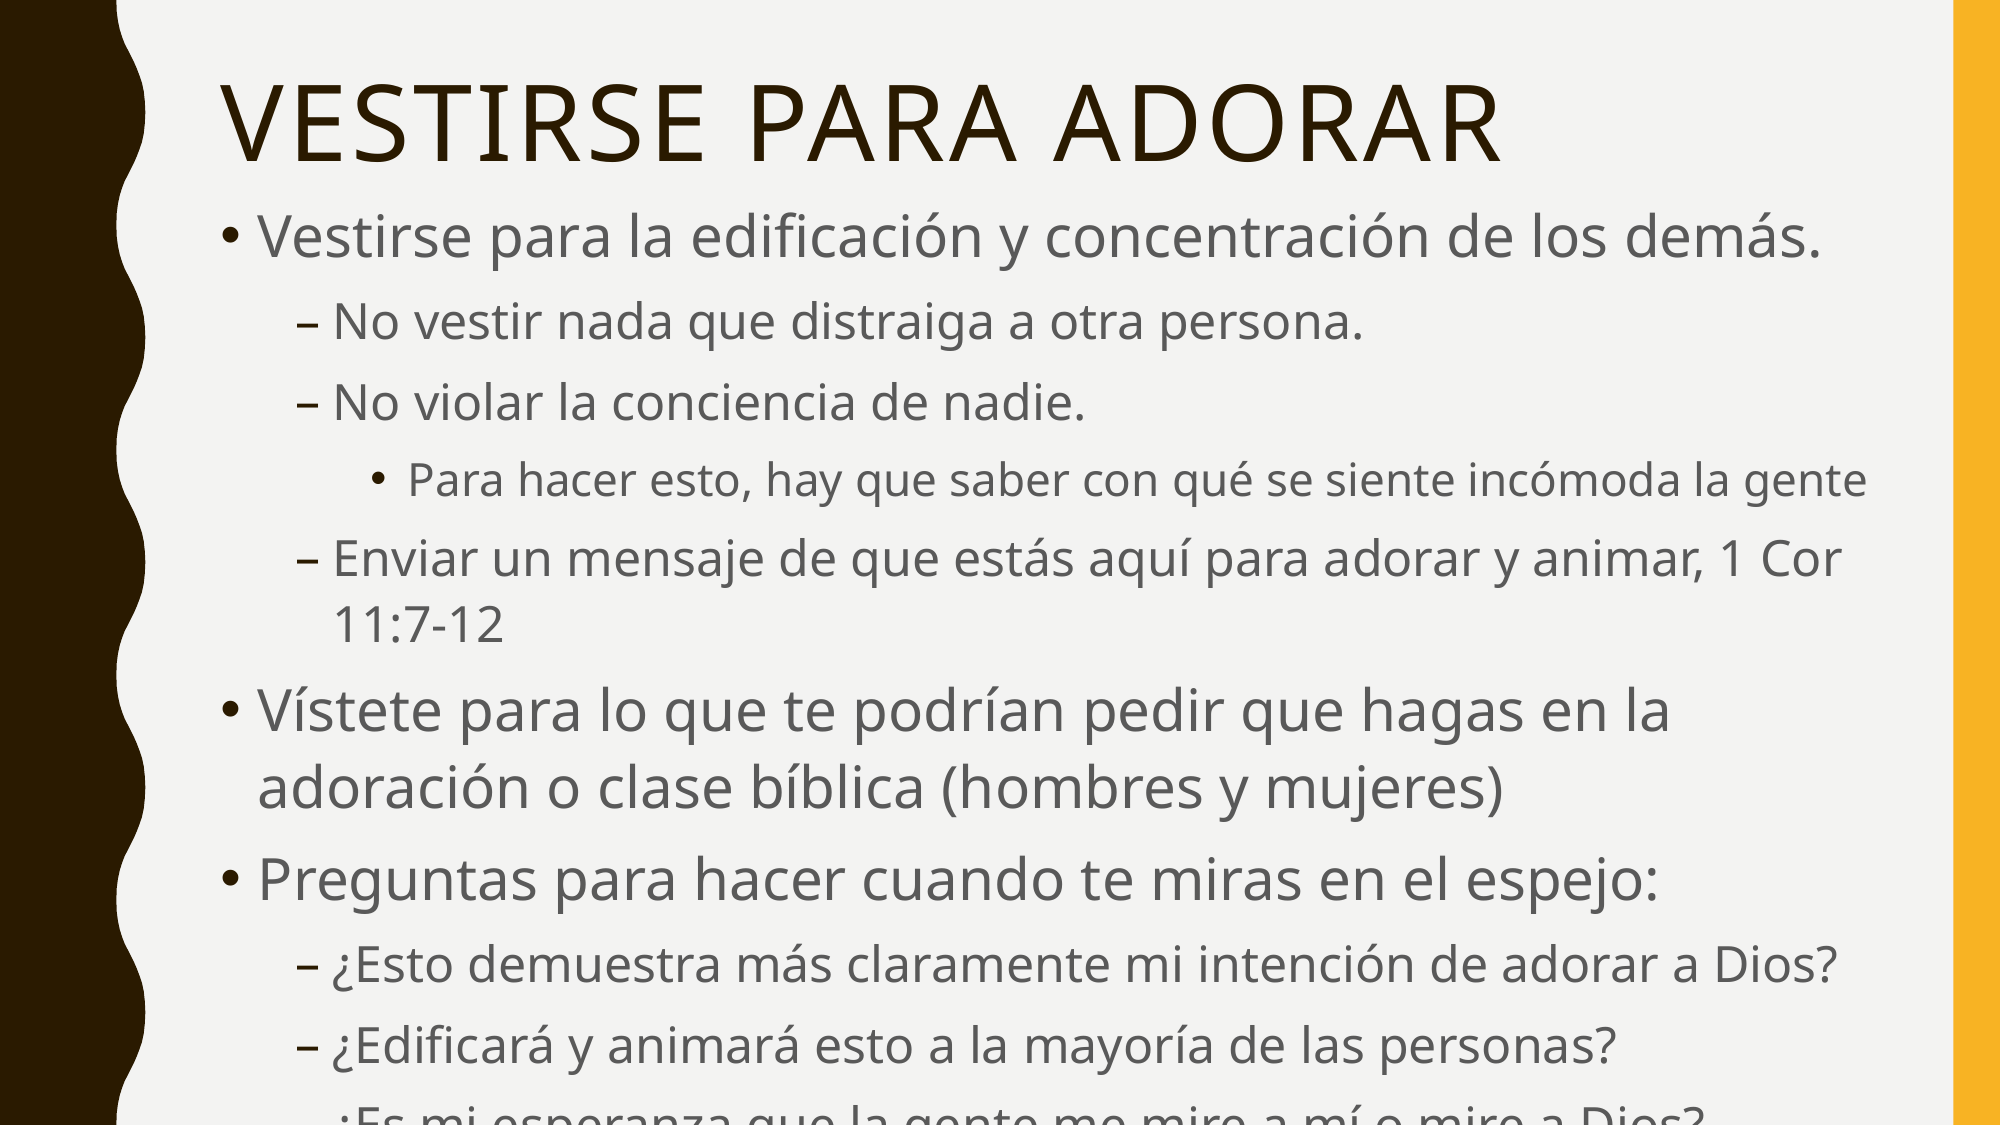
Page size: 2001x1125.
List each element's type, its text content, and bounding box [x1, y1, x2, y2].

list Vestirse para la edificación y concentración de los demás. No vestir nada que distraiga a otra persona. No violar la conciencia de nadie. Para hacer esto, hay que saber con qué se siente incómoda la gente Enviar un mensaje de que estás aquí para adorar y animar, 1 Cor 11:7-12 Vístete para lo que te podrían pedir que hagas en la adoración o clase bíblica (hombres y mujeres) Preguntas para hacer cuando te miras en el espejo: ¿Esto demuestra más claramente mi intención de adorar a Dios? ¿Edificará y animará esto a la mayoría de las personas? ¿Es mi esperanza que la gente me mire a mí o mire a Dios? [205, 184, 1933, 1122]
title vestirse para adorar [205, 62, 1875, 184]
